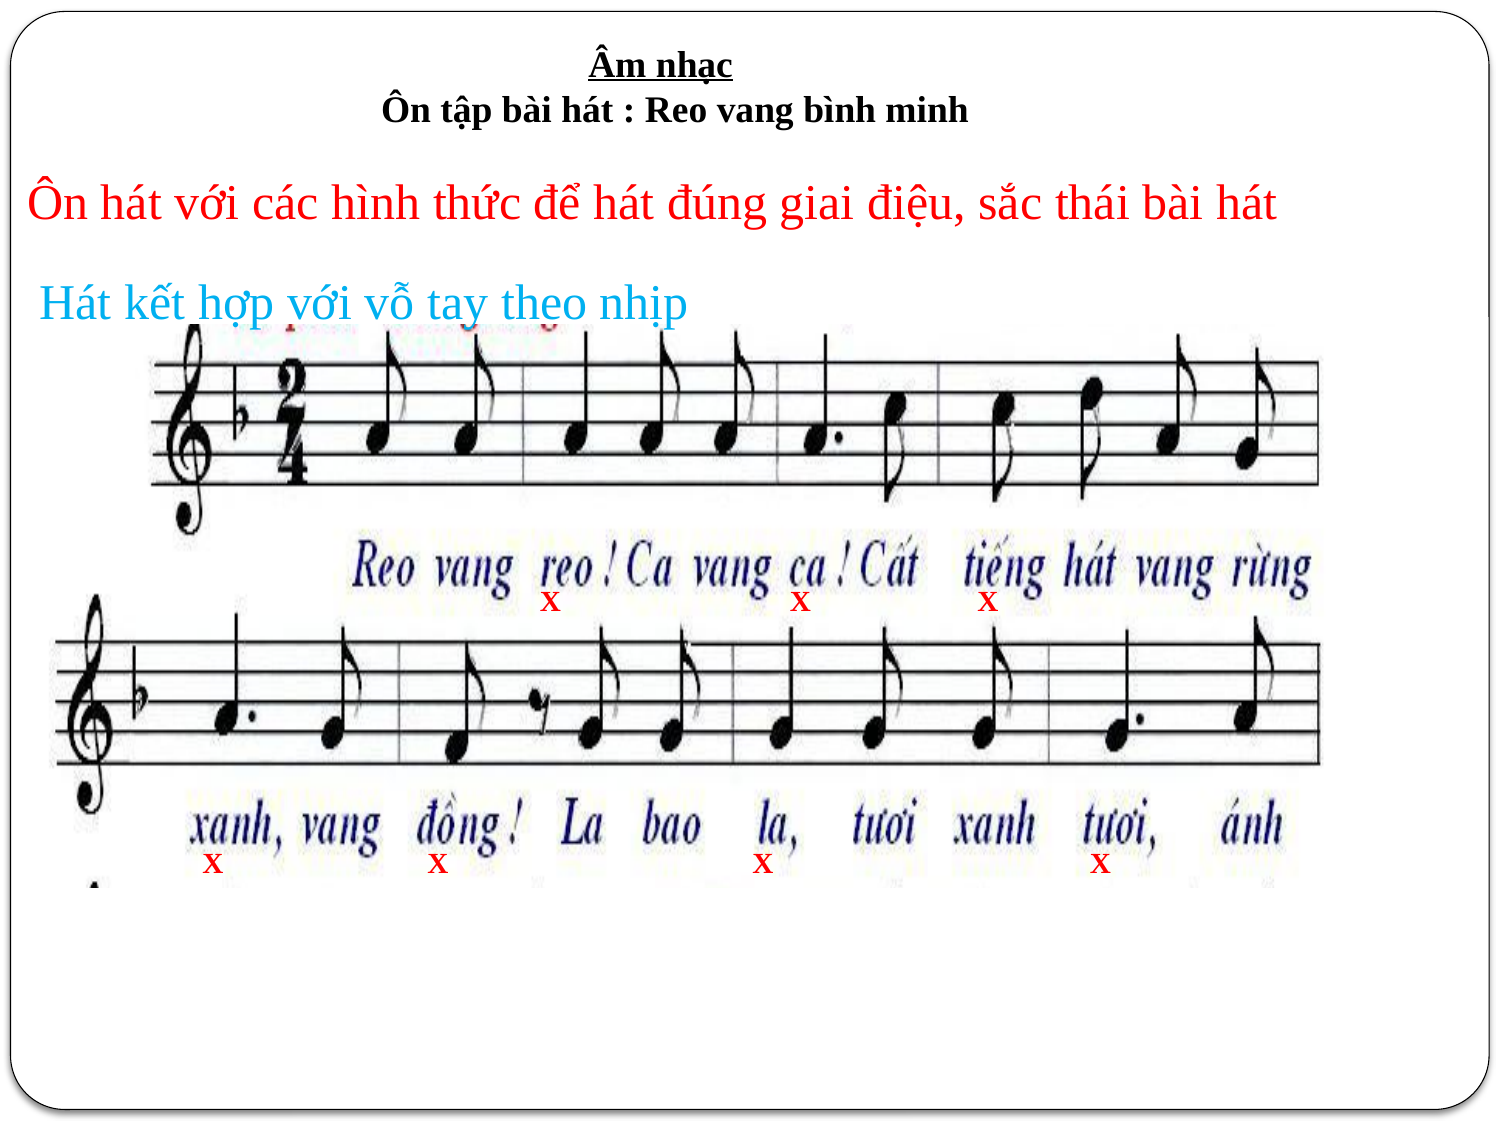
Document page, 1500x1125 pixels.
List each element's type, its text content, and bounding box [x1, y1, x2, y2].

text_box Ôn hát với các hình thức để hát đúng giai điệu, sắc thái bài hát [12, 162, 1300, 238]
picture [37, 324, 1351, 888]
text_box Hát kết hợp với vỗ tay theo nhịp [24, 262, 738, 338]
text_box Âm nhạc Ôn tập bài hát : Reo vang bình minh [237, 37, 1113, 139]
